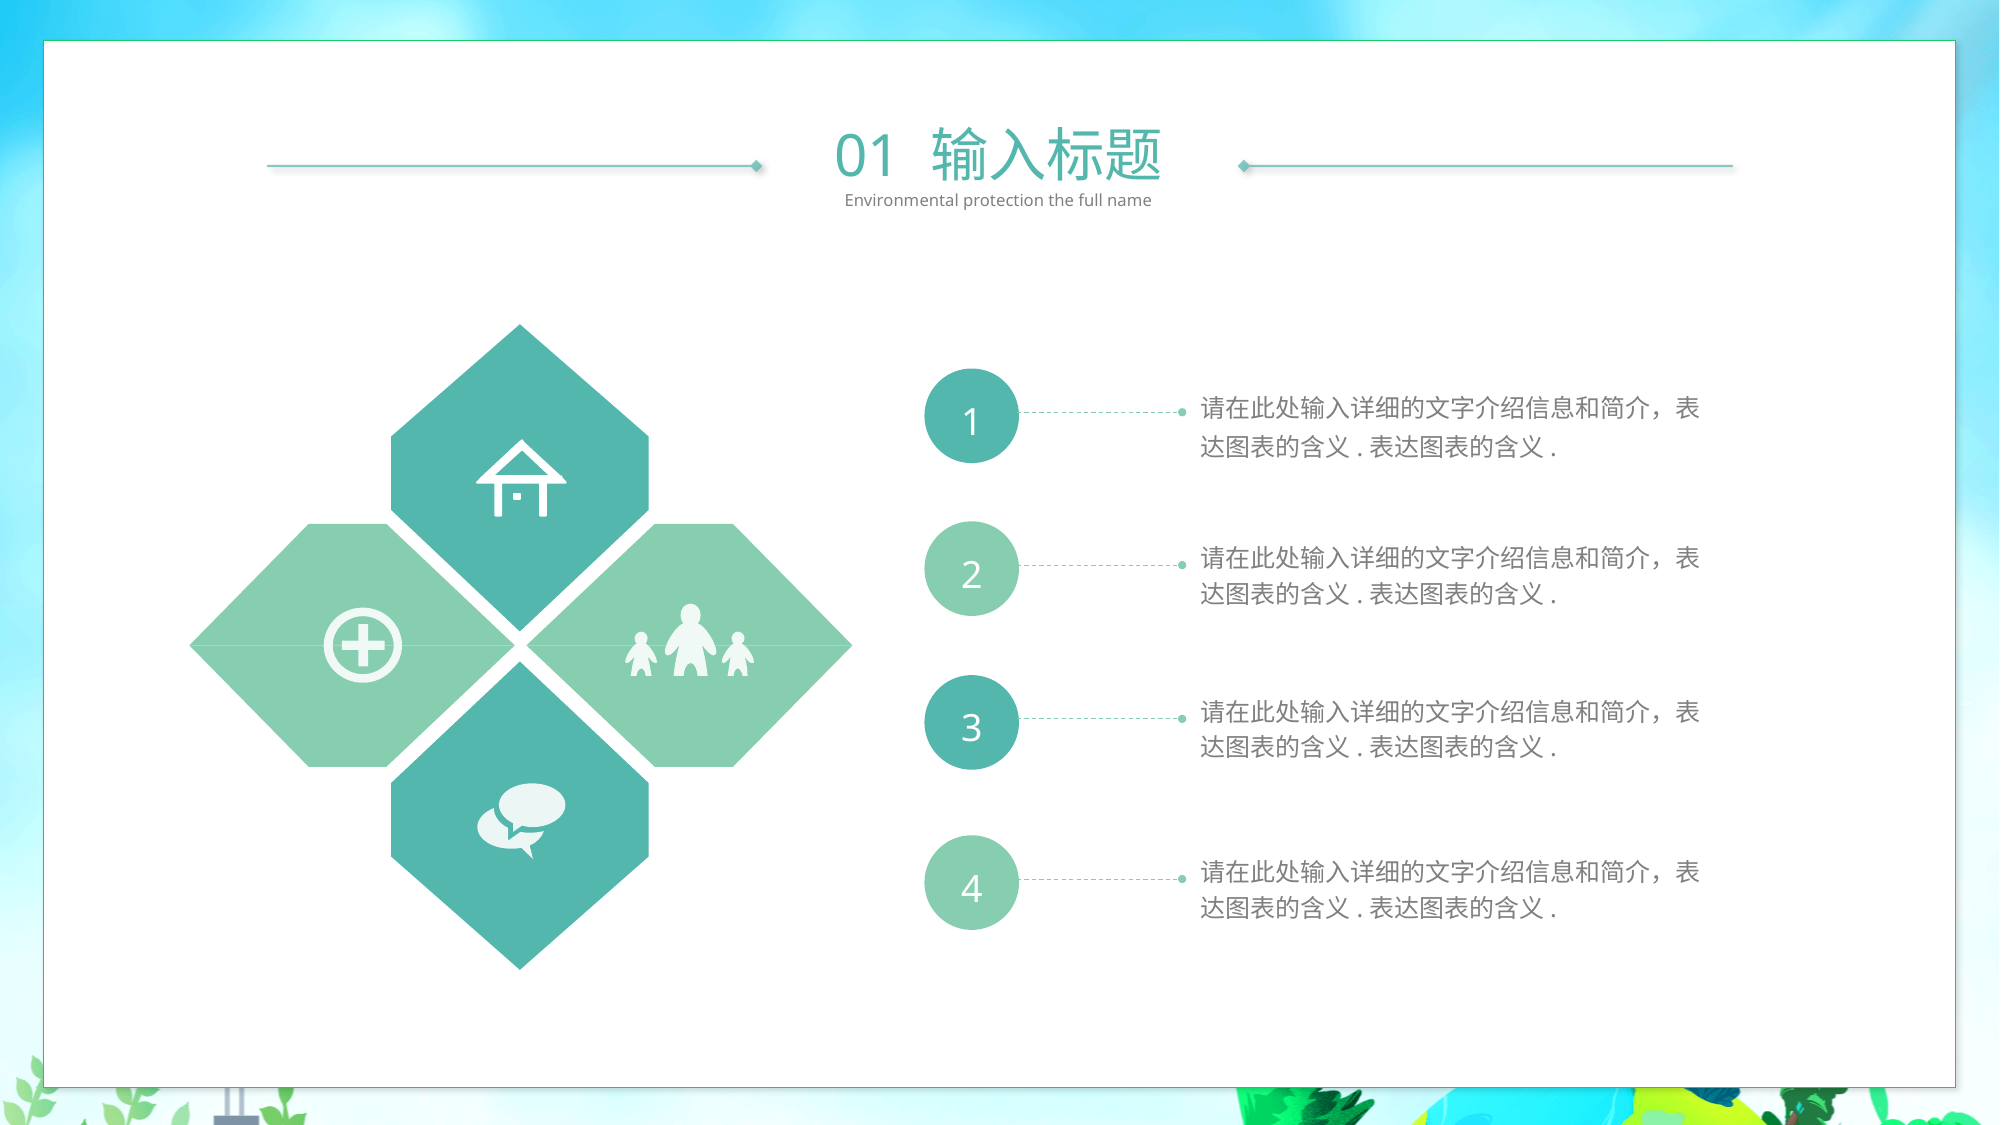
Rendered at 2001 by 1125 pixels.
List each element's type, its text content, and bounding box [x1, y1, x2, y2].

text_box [799, 96, 1199, 215]
text_box 2 [923, 520, 1021, 617]
text_box 3 [923, 674, 1021, 771]
text_box 1 [923, 367, 1021, 465]
text_box 请在此处输入详细的文字介绍信息和简介，表达图表的含义.表达图表的含义. [1185, 376, 1719, 507]
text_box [189, 324, 853, 970]
picture [0, 0, 2000, 1125]
text_box 请在此处输入详细的文字介绍信息和简介，表达图表的含义.表达图表的含义. [1185, 528, 1719, 660]
text_box 请在此处输入详细的文字介绍信息和简介，表达图表的含义.表达图表的含义. [1185, 682, 1719, 814]
text_box 请在此处输入详细的文字介绍信息和简介，表达图表的含义.表达图表的含义. [1185, 842, 1719, 974]
text_box 4 [923, 834, 1021, 931]
